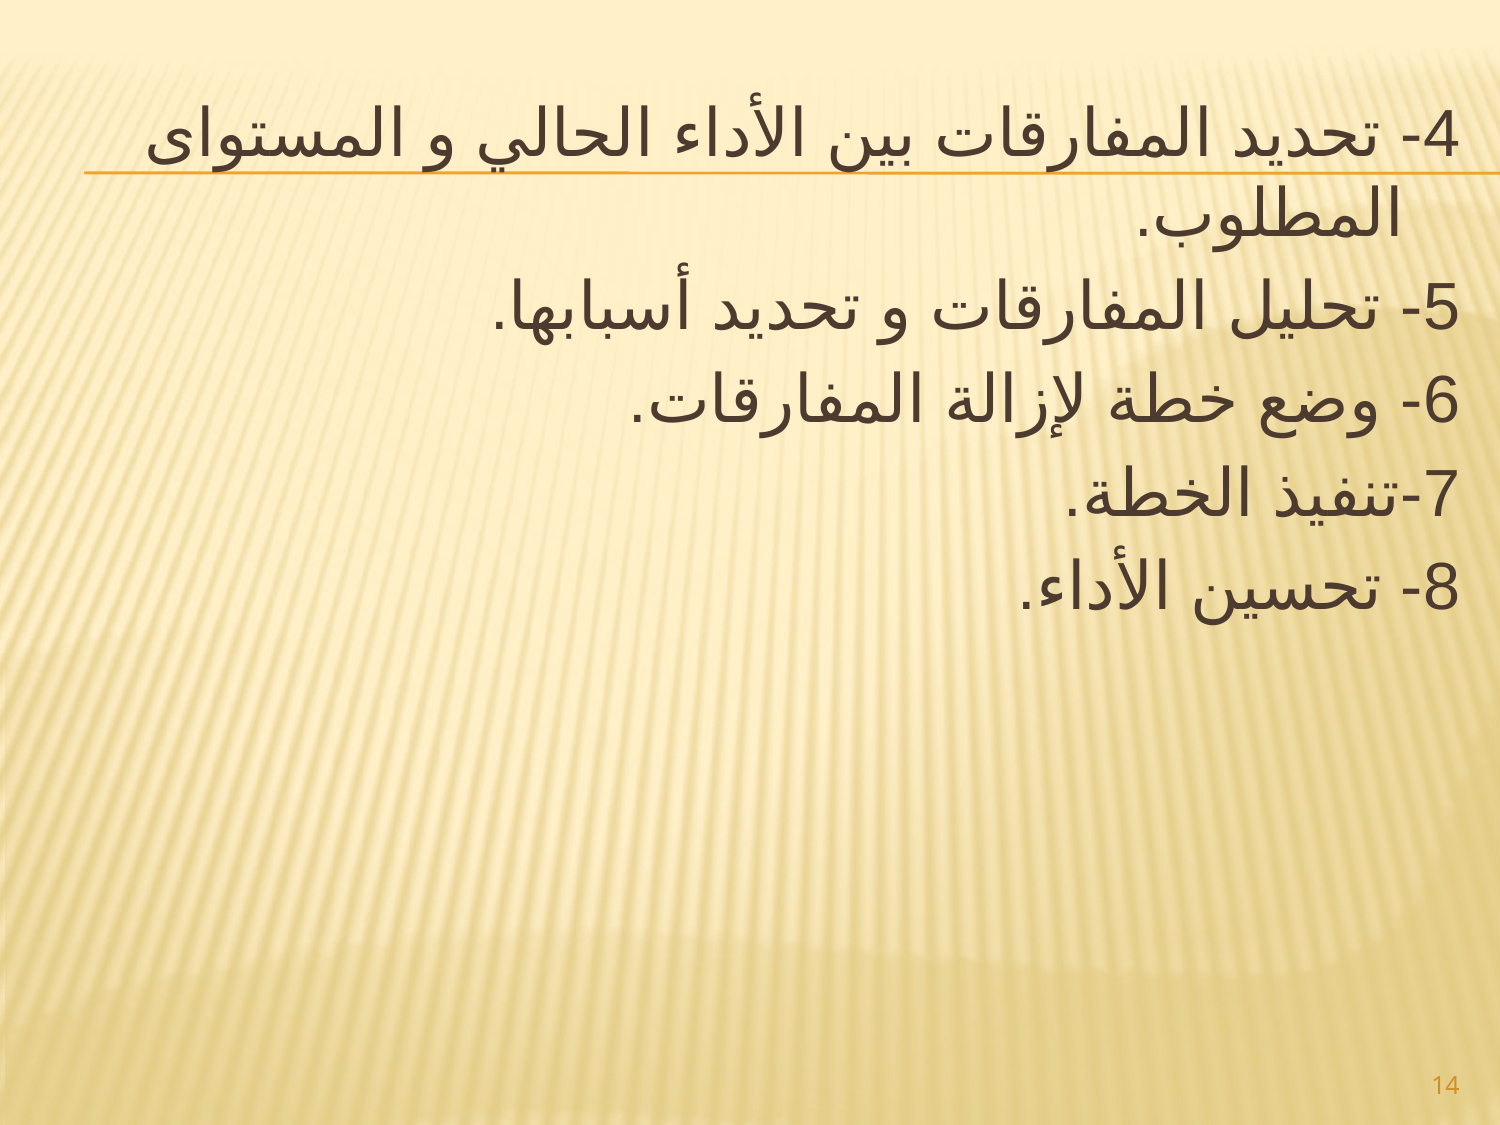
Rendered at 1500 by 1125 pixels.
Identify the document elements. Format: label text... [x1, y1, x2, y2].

slide_number 14 [1350, 1061, 1475, 1103]
list 4- تحديد المفارقات بين الأداء الحالي و المستواى المطلوب. 5- تحليل المفارقات و تحديد أسبابها. 6- وضع خطة لإزالة المفارقات. 7-تنفيذ الخطة. 8- تحسين الأداء. [50, 82, 1475, 998]
